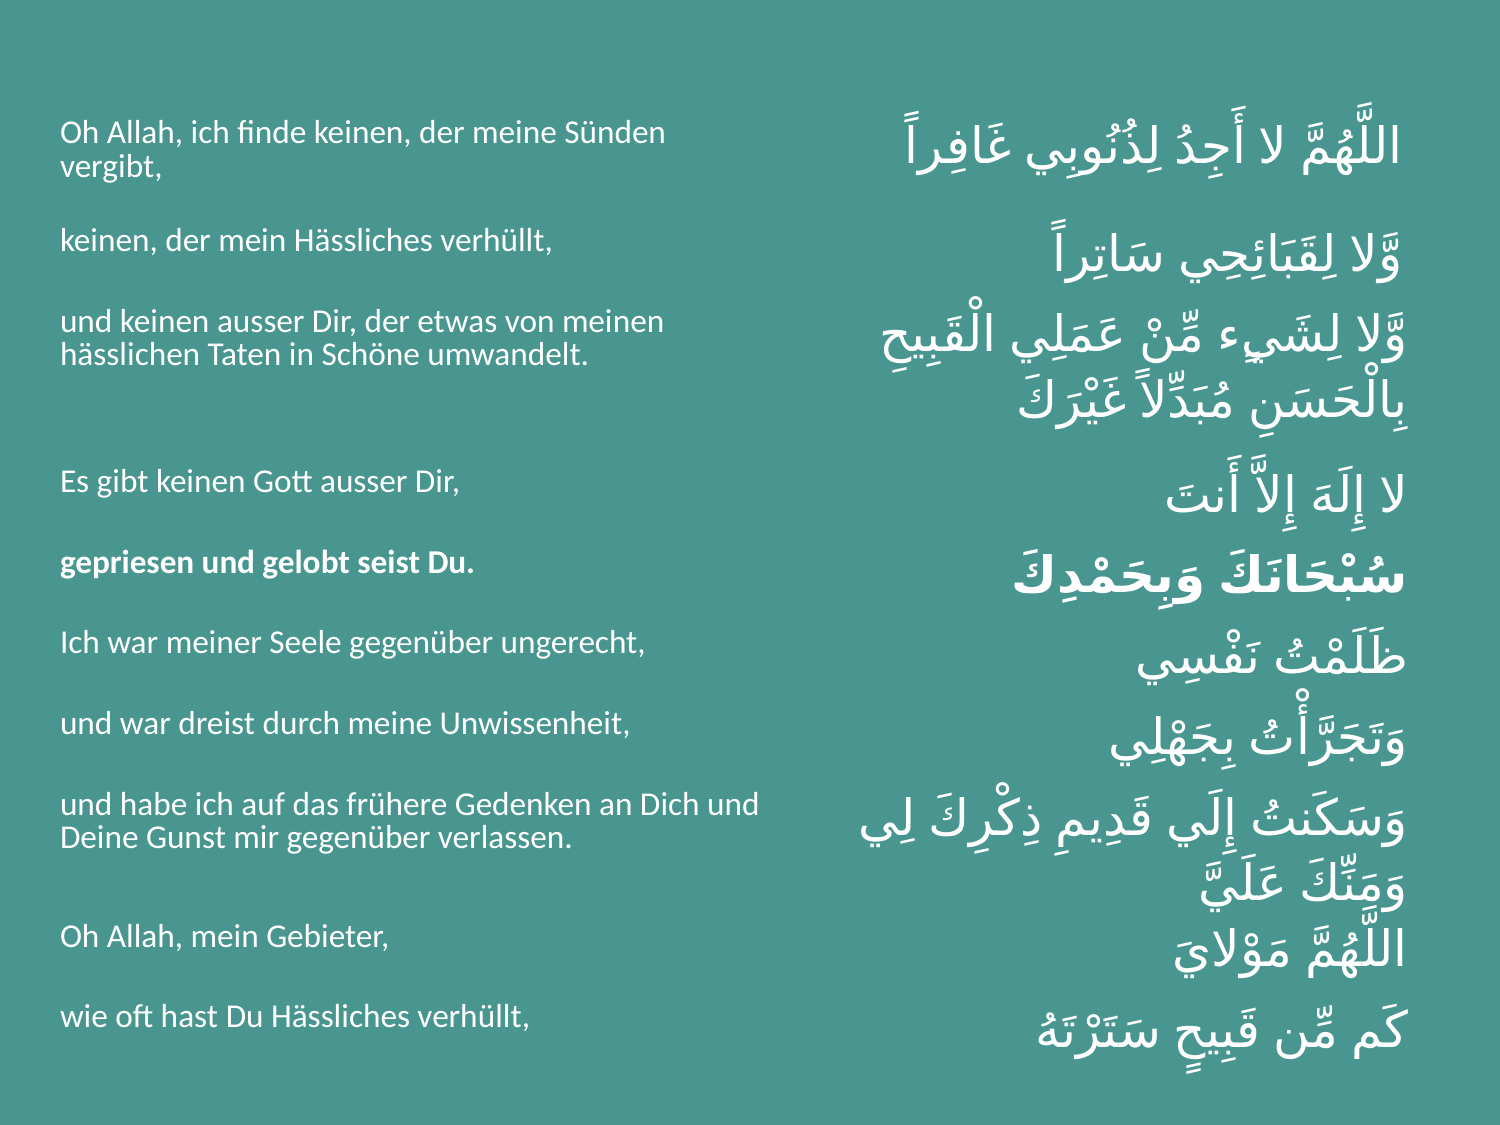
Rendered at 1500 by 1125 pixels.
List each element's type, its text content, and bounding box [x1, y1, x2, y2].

table_cell لا إِلَهَ إِلاَّ أَنتَ [770, 466, 1409, 547]
table_cell وَّلا لِقَبَائِحِي سَاتِراً [770, 225, 1409, 306]
table_header Oh Allah, ich finde keinen, der meine Sünden vergibt, [59, 118, 770, 225]
table_cell gepriesen und gelobt seist Du. [59, 547, 770, 628]
table_cell Ich war meiner Seele gegenüber ungerecht, [59, 628, 770, 709]
table_header اللَّهُمَّ لا أَجِدُ لِذُنُوبِي غَافِراً [770, 118, 1409, 225]
table_cell وَّلا لِشَيٍء مِّنْ عَمَلِي الْقَبِيحِ بِالْحَسَنِ مُبَدِّلاً غَيْرَكَ [770, 306, 1409, 466]
table_cell keinen, der mein Hässliches verhüllt, [59, 225, 770, 306]
table_cell Es gibt keinen Gott ausser Dir, [59, 466, 770, 547]
table_cell اللَّهُمَّ مَوْلايَ [770, 921, 1409, 1002]
table_cell سُبْحَانَكَ وَبِحَمْدِكَ [770, 547, 1409, 628]
table_cell وَسَكَنتُ إِلَي قَدِيمِ ذِكْرِكَ لِي وَمَنِّكَ عَلَيَّ [770, 790, 1409, 921]
table_cell كَم مِّن قَبِيحٍ سَتَرْتَهُ [770, 1002, 1409, 1083]
table_cell und war dreist durch meine Unwissenheit, [59, 709, 770, 790]
table_cell wie oft hast Du Hässliches verhüllt, [59, 1002, 770, 1083]
table_cell Oh Allah, mein Gebieter, [59, 921, 770, 1002]
table_cell und keinen ausser Dir, der etwas von meinen hässlichen Taten in Schöne umwandelt. [59, 306, 770, 466]
table_cell ظَلَمْتُ نَفْسِي [770, 628, 1409, 709]
table_cell وَتَجَرَّأْتُ بِجَهْلِي [770, 709, 1409, 790]
table_cell und habe ich auf das frühere Gedenken an Dich und Deine Gunst mir gegenüber verlassen. [59, 790, 770, 921]
